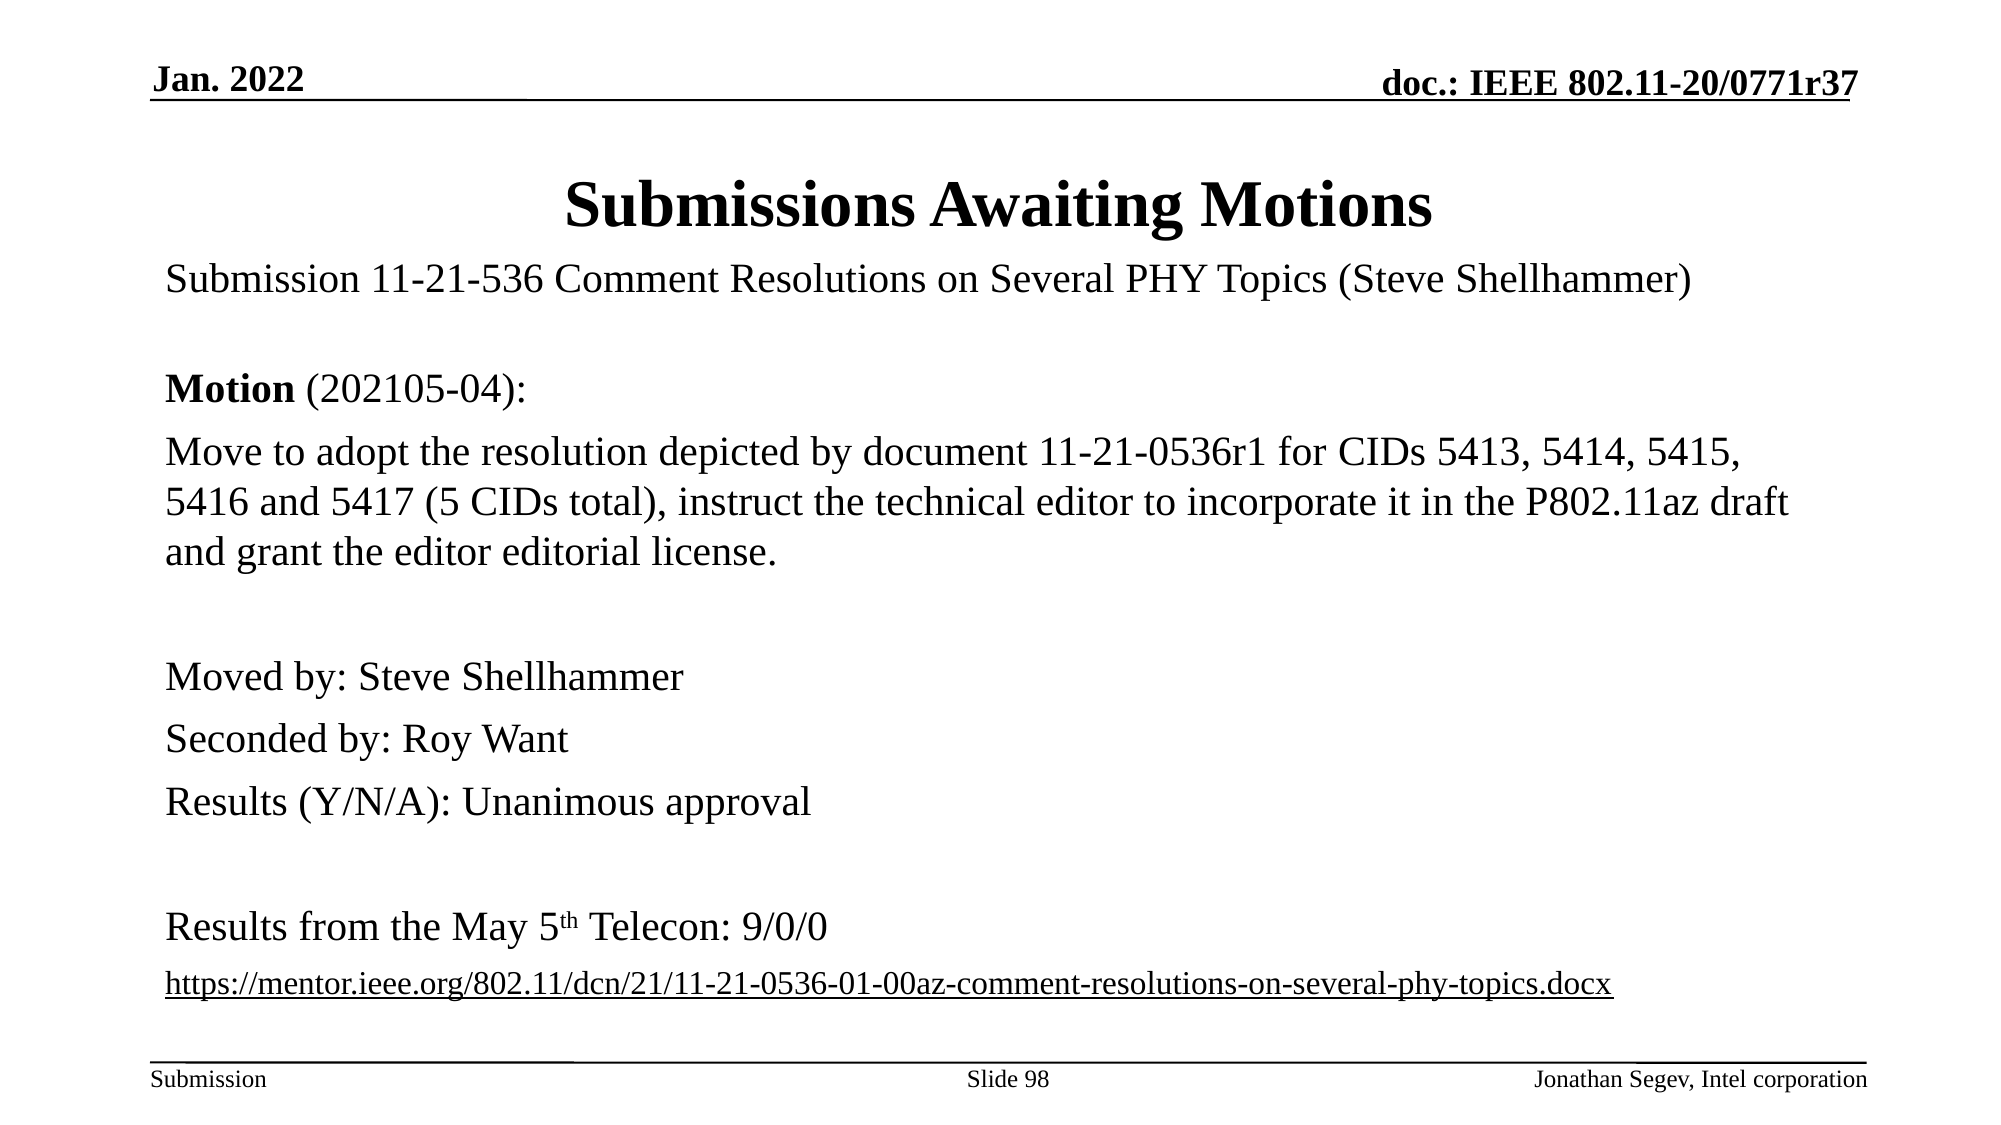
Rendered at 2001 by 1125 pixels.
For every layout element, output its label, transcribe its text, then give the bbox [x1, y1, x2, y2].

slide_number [152, 54, 563, 100]
slide_number Slide 98 [950, 1061, 1067, 1123]
footer Jonathan Segev, Intel corporation [1171, 1061, 1869, 1093]
title Submissions Awaiting Motions [149, 112, 1850, 243]
list Submission 11-21-536 Comment Resolutions on Several PHY Topics (Steve Shellhammer) Motion (202105-04): Move to adopt the resolution depicted by document 11-21-0536r1 for CIDs 5413, 5414, 5415, 5416 and 5417 (5 CIDs total), instruct the technical editor to incorporate it in the P802.11az draft and grant the editor editorial license. Moved by: Steve Shellhammer Seconded by: Roy Want Results (Y/N/A): Unanimous approval Results from the May 5th Telecon: 9/0/0 https://mentor.ieee.org/802.11/dcn/21/11-21-0536-01-00az-comment-resolutions-on-several-phy-topics.docx [149, 243, 1850, 1000]
